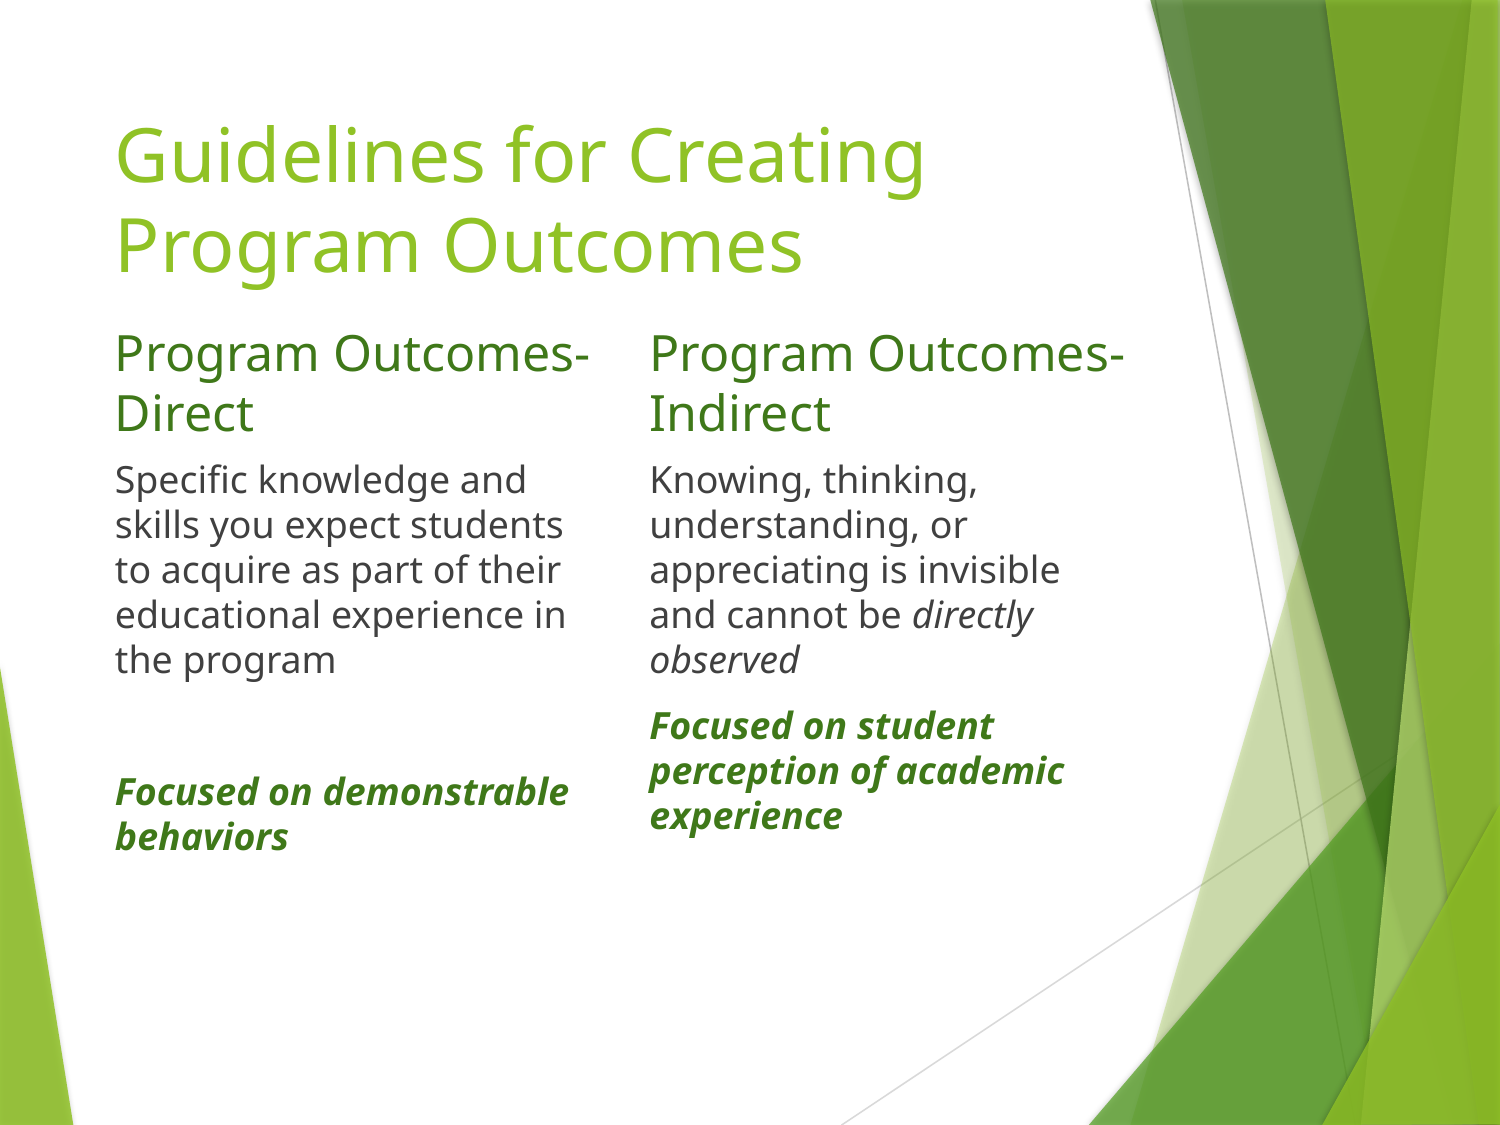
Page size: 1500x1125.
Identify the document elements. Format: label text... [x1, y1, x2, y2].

list Program Outcomes-Direct [99, 354, 607, 448]
list Specific knowledge and skills you expect students to acquire as part of their educational experience in the program Focused on demonstrable behaviors [99, 448, 607, 991]
list Program Outcomes-Indirect [634, 354, 1142, 448]
title Guidelines for Creating Program Outcomes [99, 99, 1142, 317]
list Knowing, thinking, understanding, or appreciating is invisible and cannot be directly observed Focused on student perception of academic experience [634, 448, 1142, 991]
